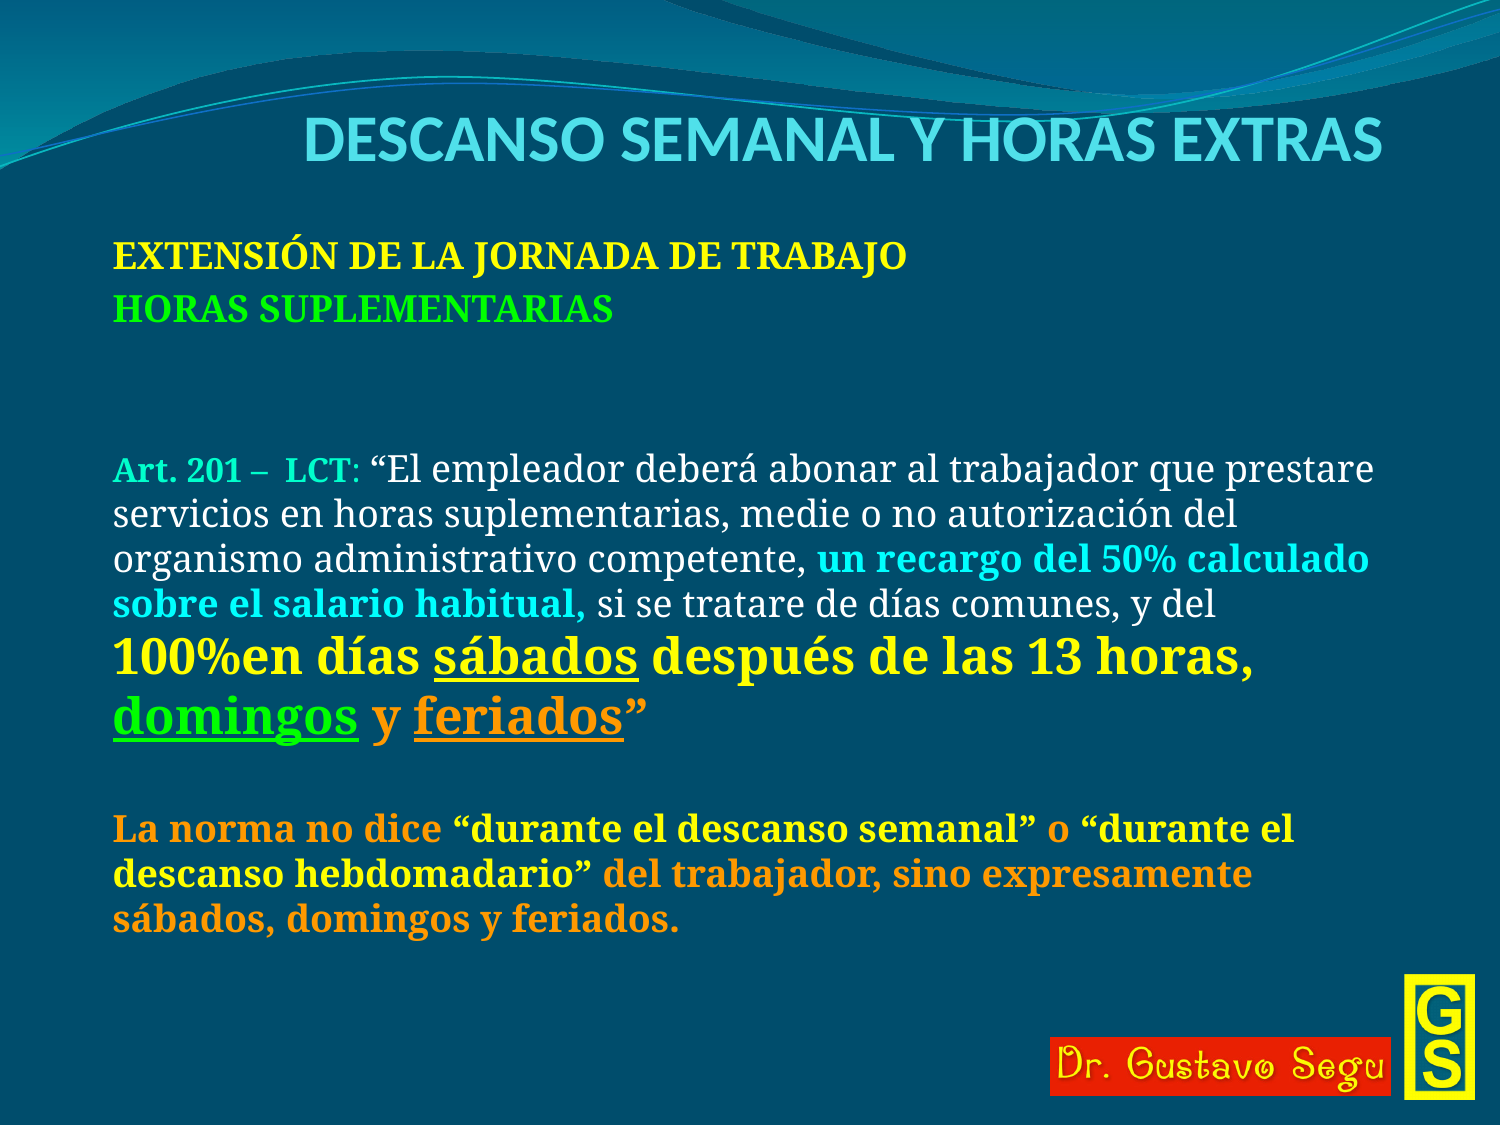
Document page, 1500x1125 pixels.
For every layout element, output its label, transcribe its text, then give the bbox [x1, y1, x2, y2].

title DESCANSO SEMANAL Y HORAS EXTRAS [112, 62, 1388, 175]
subtitle EXTENSIÓN DE LA JORNADA DE TRABAJO HORAS SUPLEMENTARIAS Art. 201 – LCT: “El empleador deberá abonar al trabajador que prestare servicios en horas suplementarias, medie o no autorización del organismo administrativo competente, un recargo del 50% calculado sobre el salario habitual, si se tratare de días comunes, y del 100%en días sábados después de las 13 horas, domingos y feriados” La norma no dice “durante el descanso semanal” o “durante el descanso hebdomadario” del trabajador, sino expresamente sábados, domingos y feriados. [112, 224, 1388, 1025]
picture [1051, 1038, 1390, 1095]
picture [1405, 975, 1474, 1099]
